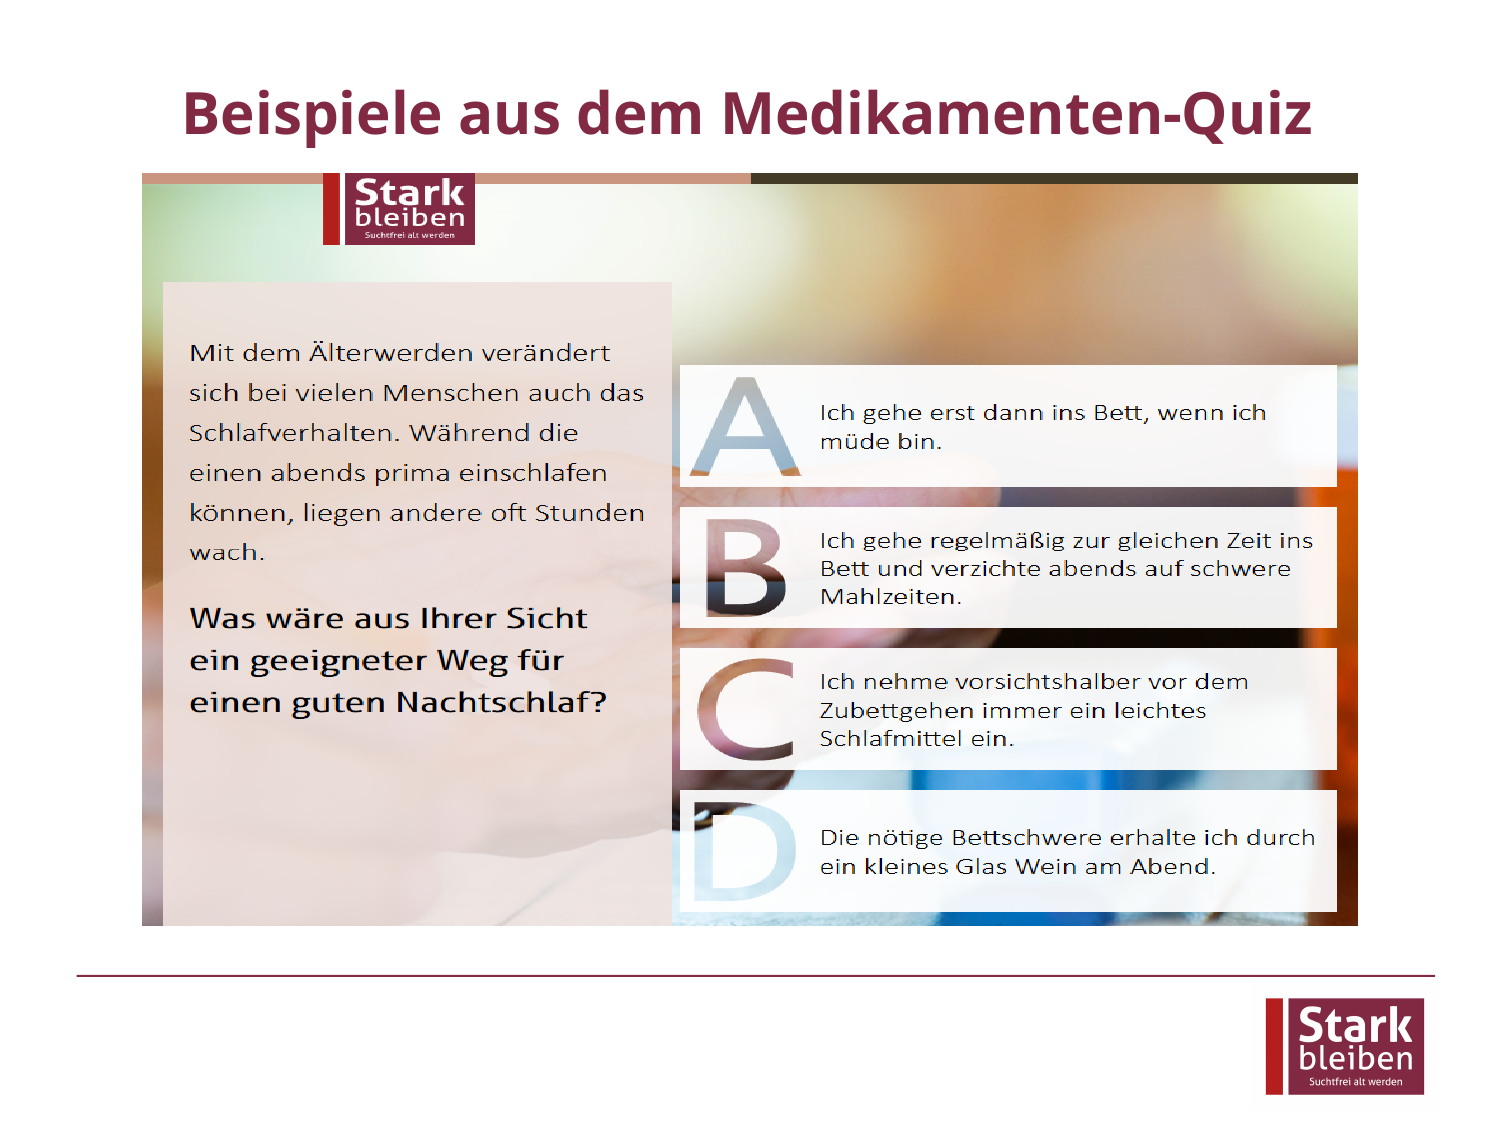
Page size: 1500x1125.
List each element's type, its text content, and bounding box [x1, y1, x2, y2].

title Beispiele aus dem Medikamenten-Quiz [100, 37, 1395, 185]
picture [141, 173, 1358, 927]
picture [1251, 983, 1439, 1110]
